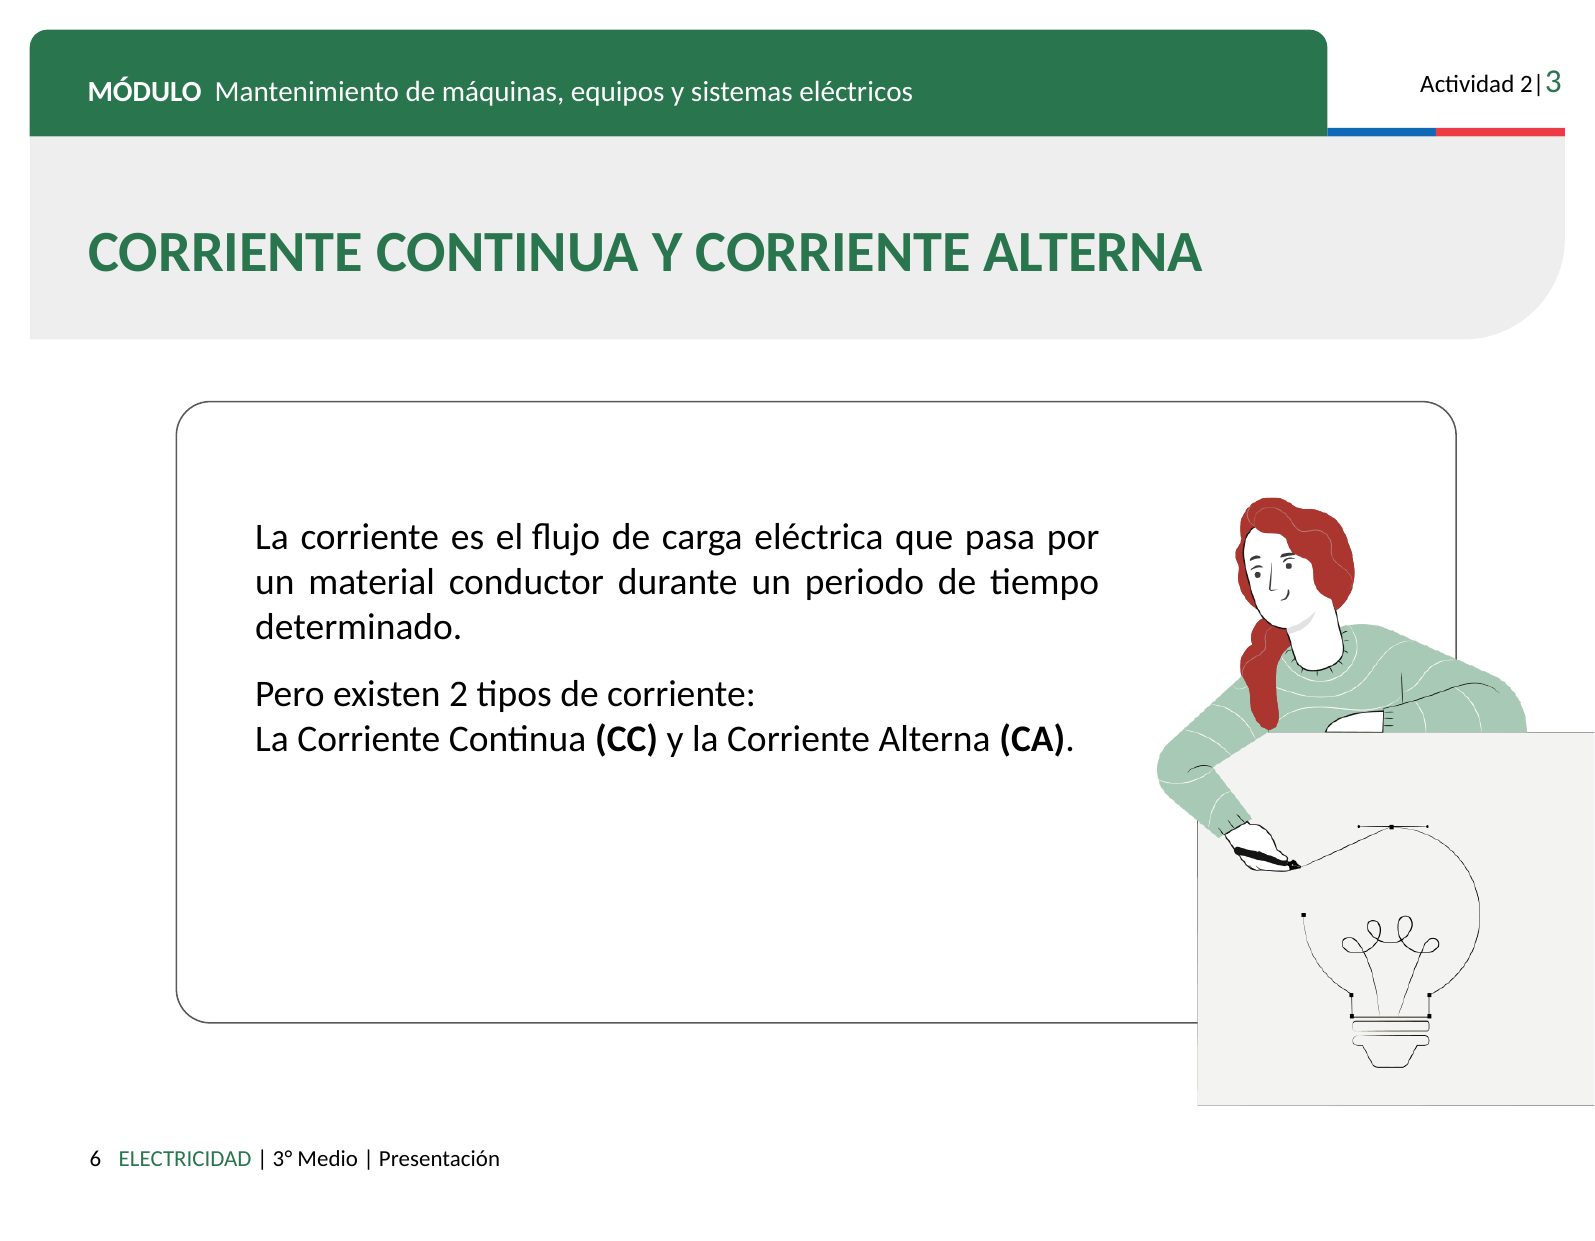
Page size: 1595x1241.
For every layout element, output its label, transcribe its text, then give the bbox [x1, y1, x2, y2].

picture [1149, 487, 1595, 1116]
text_box [840, 304, 1595, 486]
text_box [176, 401, 1457, 1023]
text_box CORRIENTE CONTINUA Y CORRIENTE ALTERNA [73, 213, 1555, 292]
text_box La corriente es el flujo de carga eléctrica que pasa por un material conductor durante un periodo de tiempo determinado. Pero existen 2 tipos de corriente: La Corriente Continua (CC) y la Corriente Alterna (CA). [240, 504, 1116, 1000]
